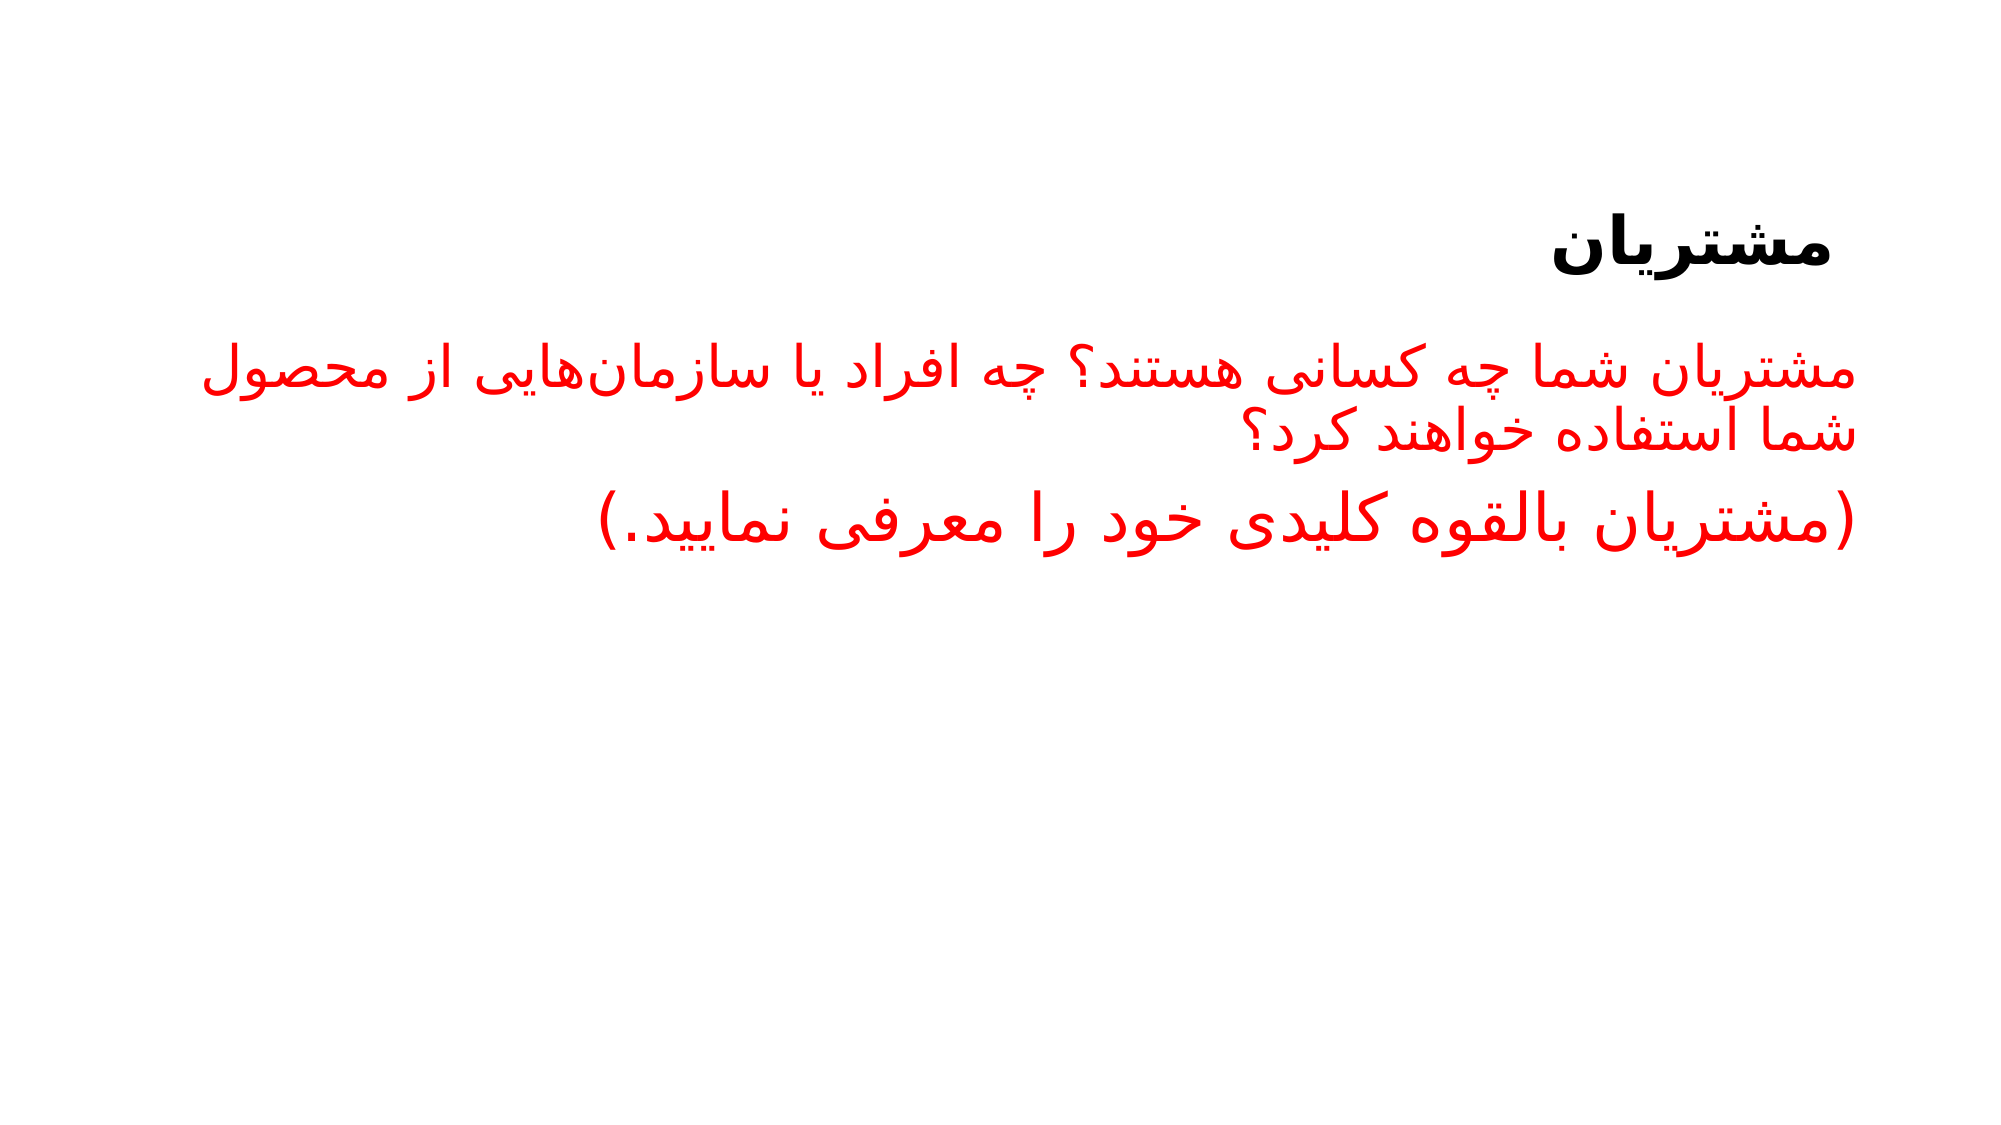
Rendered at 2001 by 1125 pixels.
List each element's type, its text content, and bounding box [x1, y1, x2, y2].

list مشتریان شما چه کسانی هستند؟ چه افراد یا سازمان‌هایی از محصول شما استفاده خواهند کرد؟ (مشتریان بالقوه کلیدی خود را معرفی نمایید.) [149, 330, 1875, 906]
title مشتریان [125, 154, 1851, 331]
